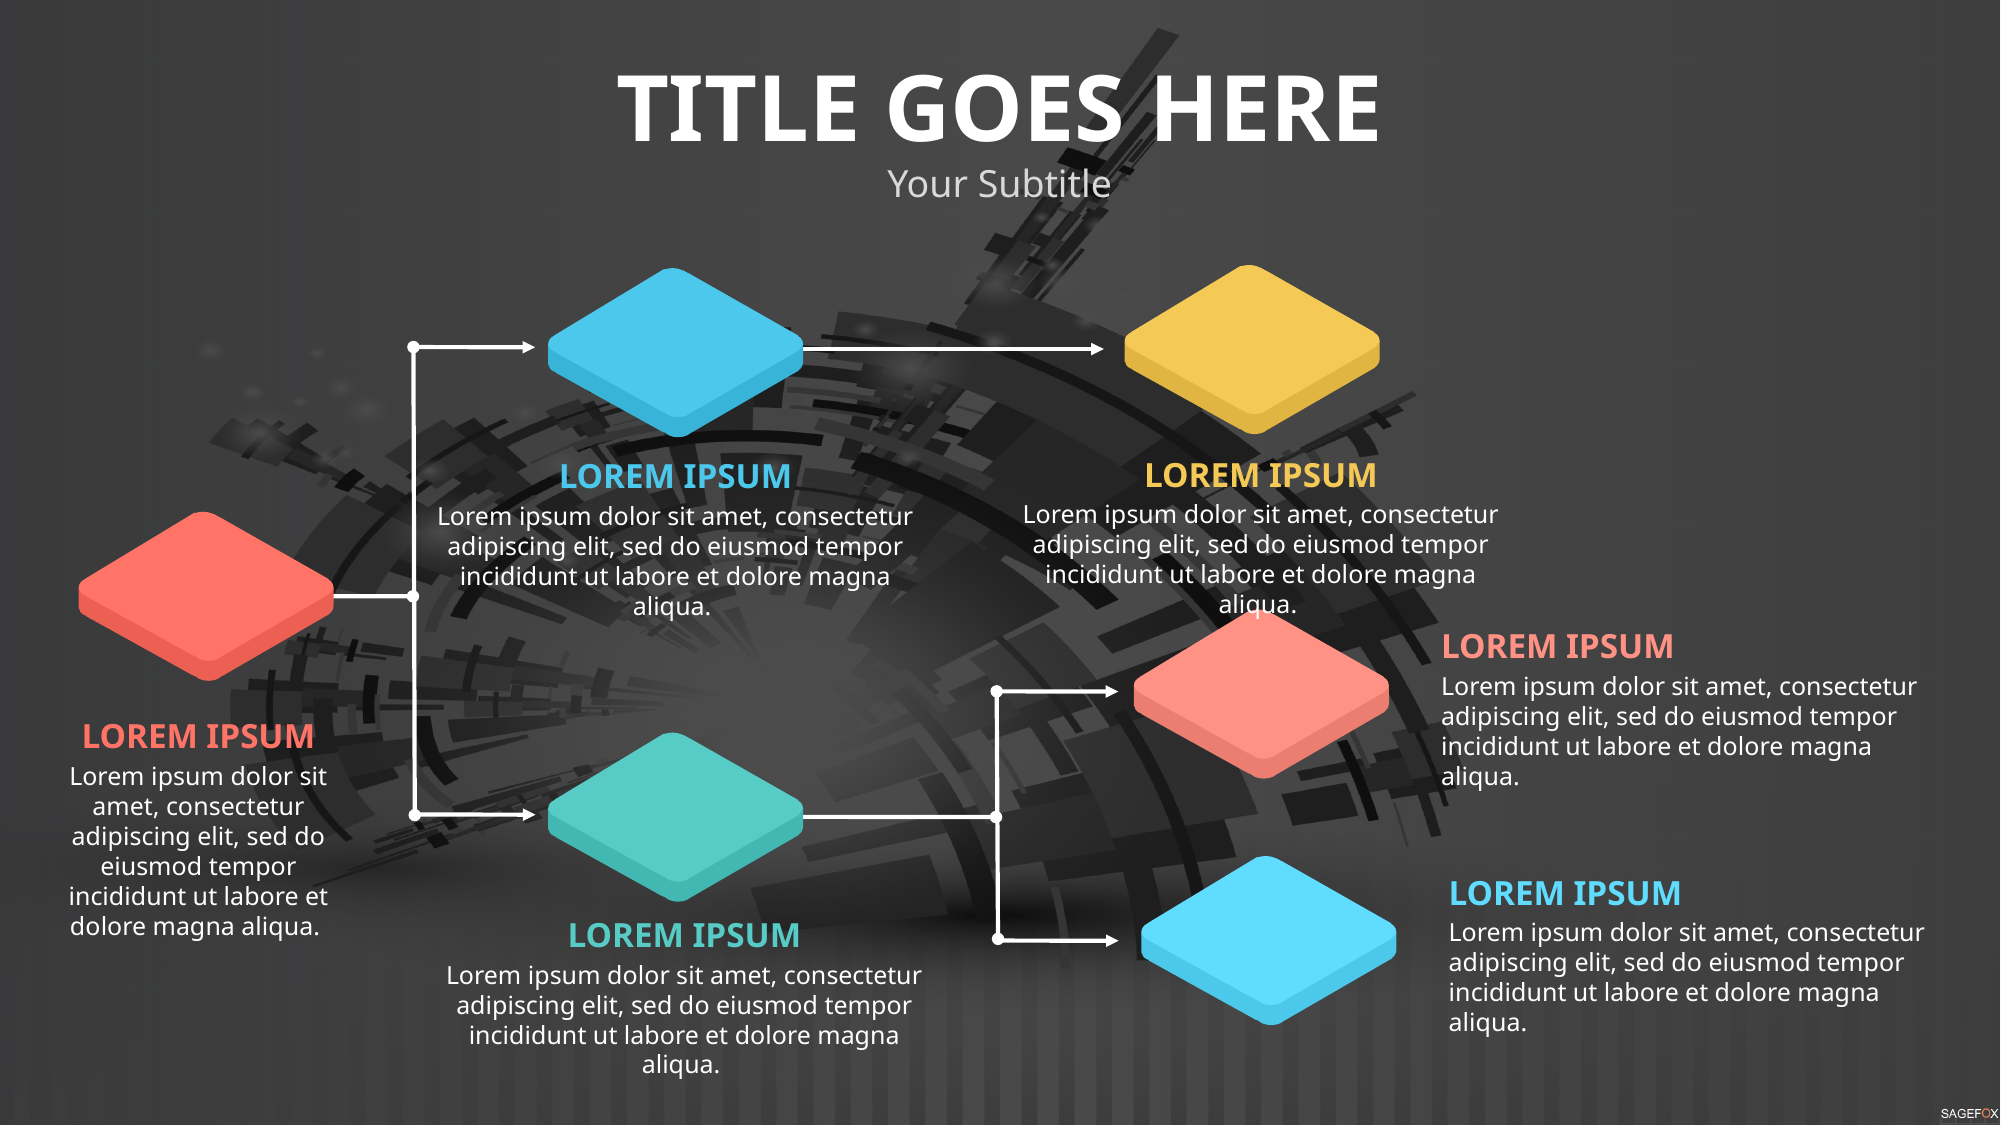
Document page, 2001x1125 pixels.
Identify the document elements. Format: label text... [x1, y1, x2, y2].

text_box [1124, 264, 1380, 435]
text_box LOREM IPSUM Lorem ipsum dolor sit amet, consectetur adipiscing elit, sed do eiusmod tempor incididunt ut labore et dolore magna aliqua. [28, 708, 369, 948]
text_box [785, 691, 1119, 941]
text_box LOREM IPSUM Lorem ipsum dolor sit amet, consectetur adipiscing elit, sed do eiusmod tempor incididunt ut labore et dolore magna aliqua. [1426, 617, 1952, 798]
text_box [1133, 609, 1389, 779]
text_box TITLE GOES HERE Your Subtitle [548, 42, 1452, 322]
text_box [548, 268, 804, 438]
picture [0, 0, 2001, 1125]
text_box LOREM IPSUM Lorem ipsum dolor sit amet, consectetur adipiscing elit, sed do eiusmod tempor incididunt ut labore et dolore magna aliqua. [1433, 864, 1959, 1044]
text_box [322, 347, 536, 816]
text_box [78, 511, 334, 681]
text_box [548, 732, 804, 902]
text_box LOREM IPSUM Lorem ipsum dolor sit amet, consectetur adipiscing elit, sed do eiusmod tempor incididunt ut labore et dolore magna aliqua. [536, 447, 939, 628]
text_box LOREM IPSUM Lorem ipsum dolor sit amet, consectetur adipiscing elit, sed do eiusmod tempor incididunt ut labore et dolore magna aliqua. [422, 906, 948, 1087]
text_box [1141, 855, 1397, 1026]
text_box LOREM IPSUM Lorem ipsum dolor sit amet, consectetur adipiscing elit, sed do eiusmod tempor incididunt ut labore et dolore magna aliqua. [998, 446, 1524, 626]
